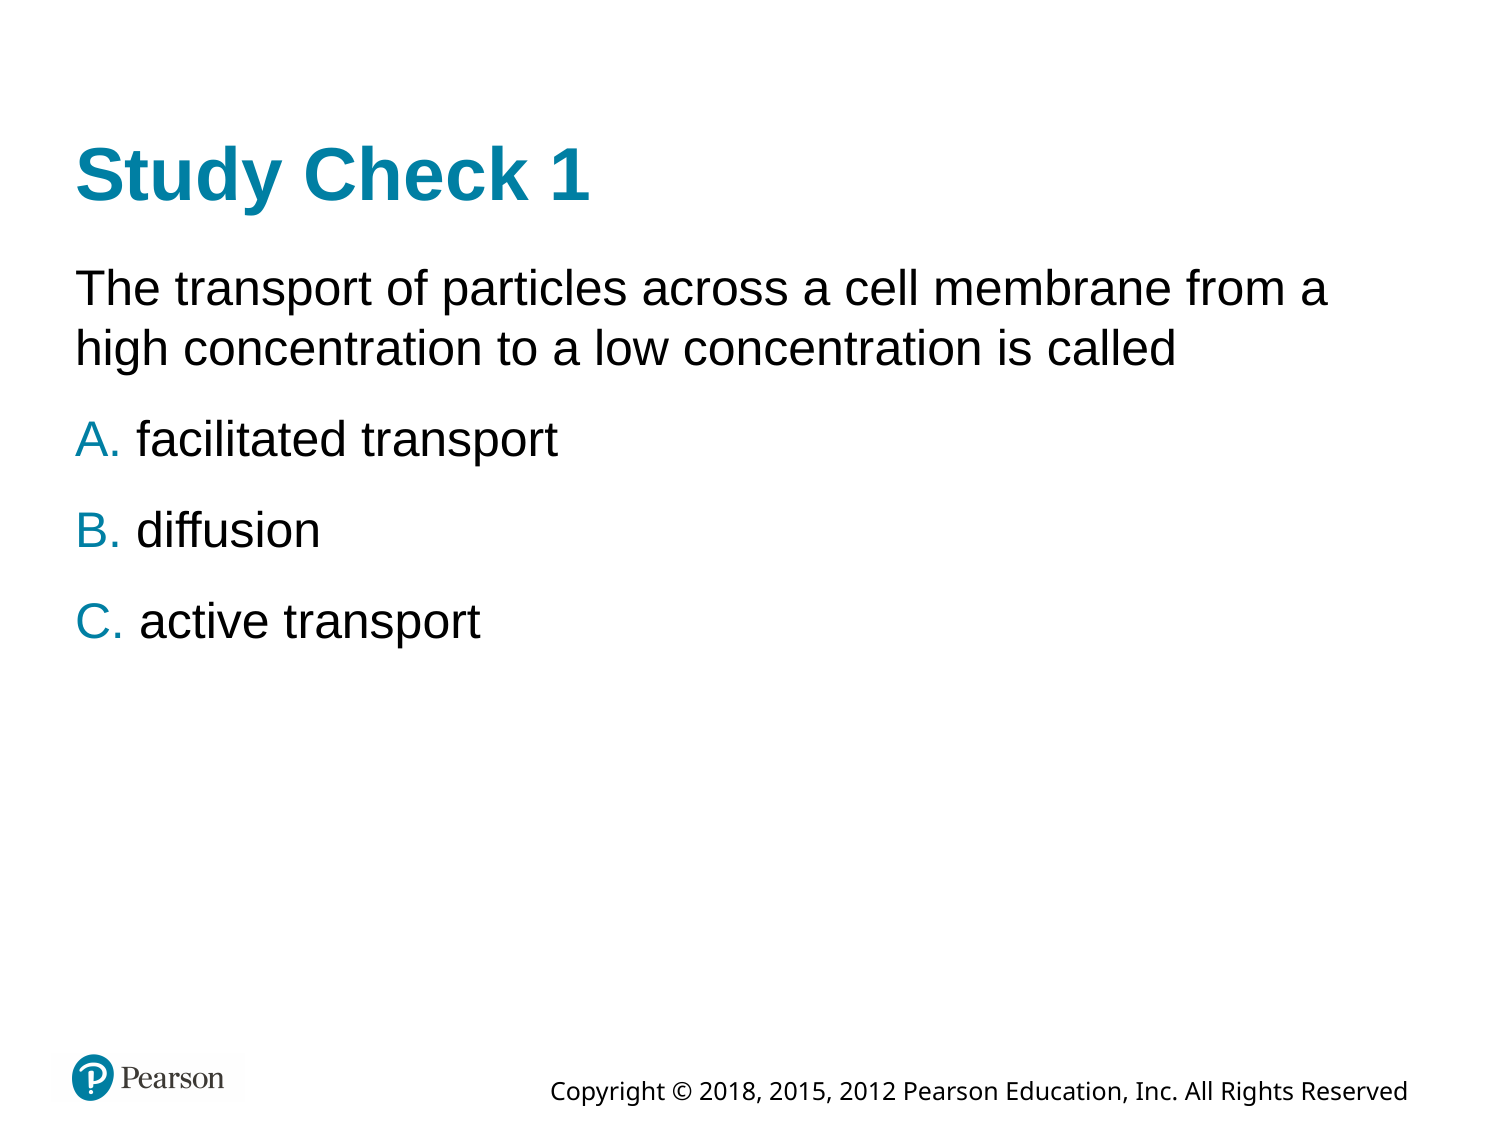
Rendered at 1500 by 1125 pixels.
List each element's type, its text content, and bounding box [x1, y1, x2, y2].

title Study Check 1 [75, 35, 1425, 216]
picture [51, 1053, 245, 1102]
list The transport of particles across a cell membrane from a high concentration to a low concentration is called A. facilitated transport B. diffusion C. active transport [75, 255, 1425, 989]
